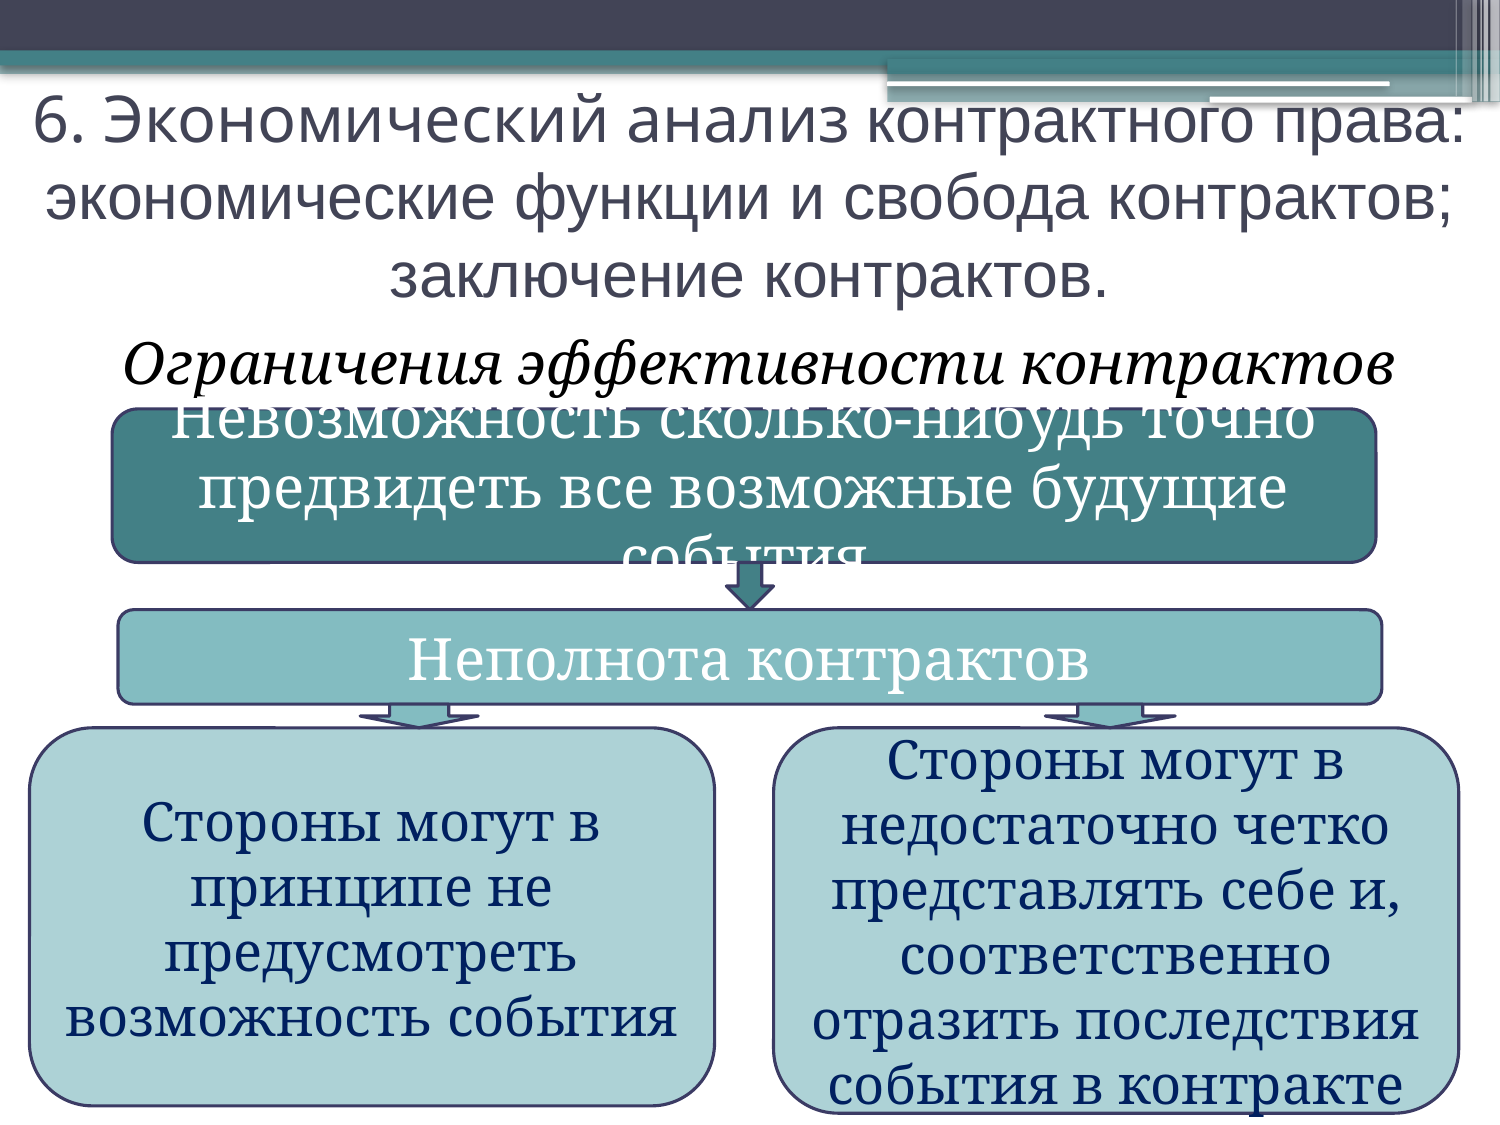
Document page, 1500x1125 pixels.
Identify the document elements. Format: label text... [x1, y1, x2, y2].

text_box [360, 704, 479, 728]
list Ограничения эффективности контрактов [0, 326, 1500, 410]
text_box Неполнота контрактов [117, 609, 1382, 705]
text_box 6. Экономический анализ контрактного права: экономические функции и свобода контрактов; заключение контрактов. [0, 70, 1500, 303]
text_box [1045, 704, 1176, 728]
text_box Невозможность сколько-нибудь точно предвидеть все возможные будущие события [112, 408, 1376, 563]
text_box Стороны могут в недостаточно четко представлять себе и, соответственно отразить последствия события в контракте [773, 727, 1459, 1114]
text_box Стороны могут в принципе не предусмотреть возможность события [29, 727, 715, 1106]
text_box [726, 562, 774, 610]
